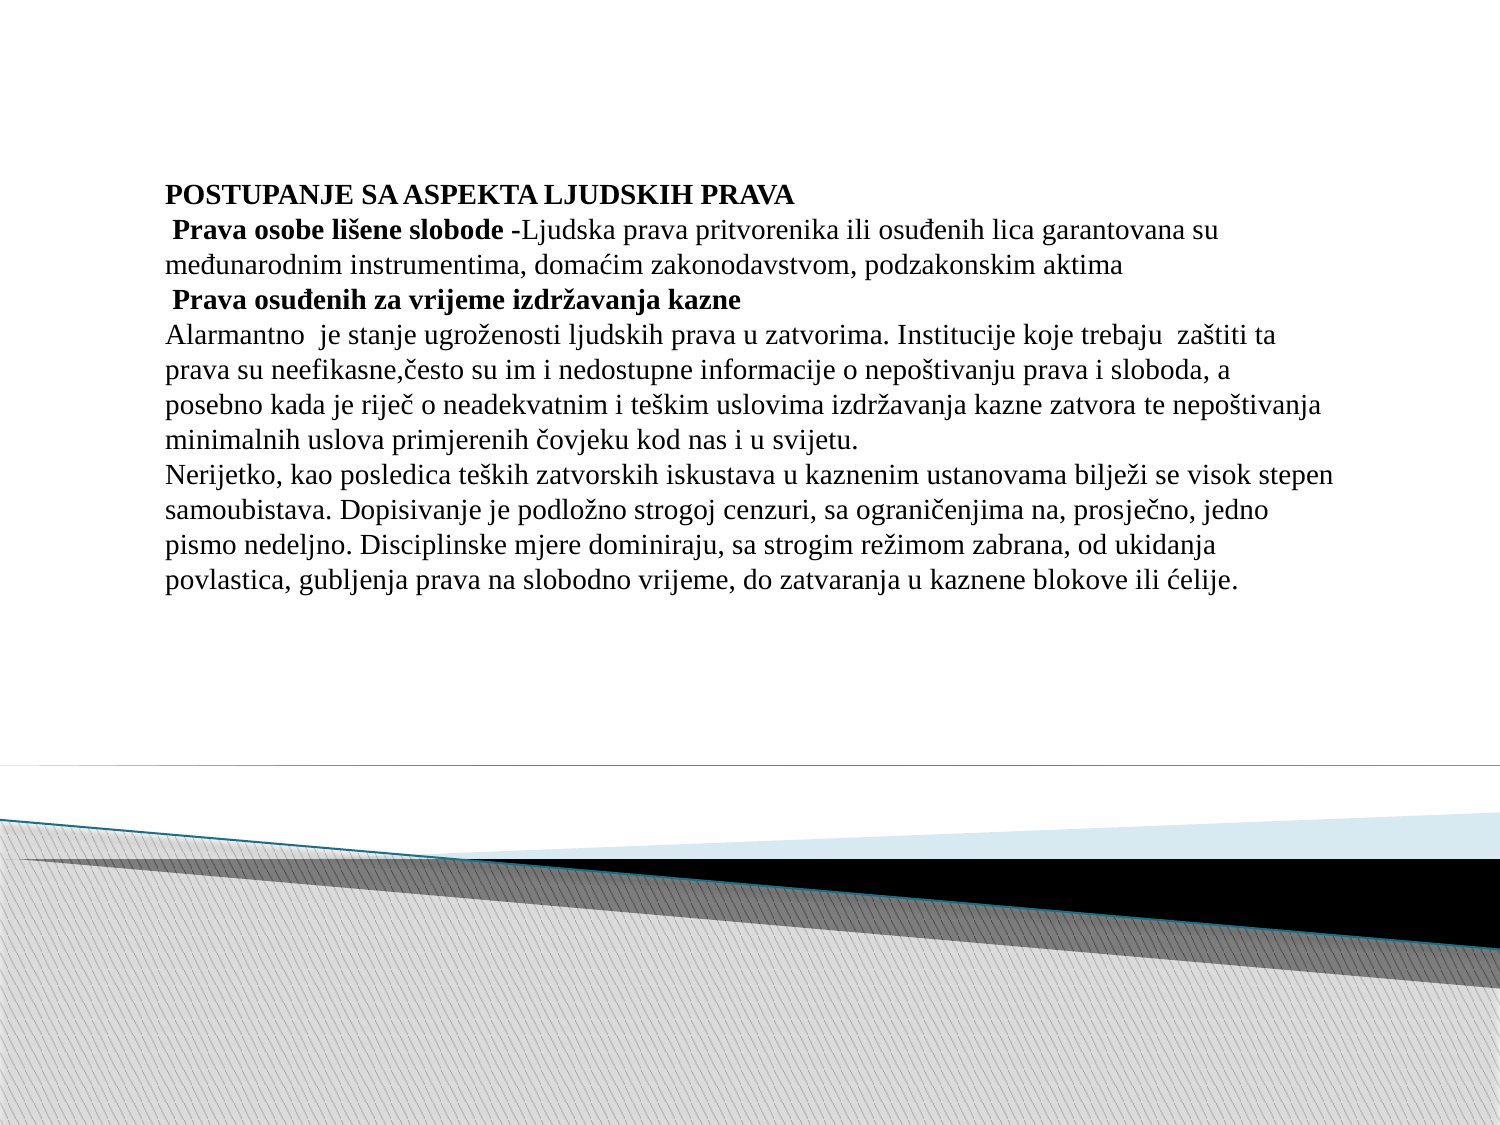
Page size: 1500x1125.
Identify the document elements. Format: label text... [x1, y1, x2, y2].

picture [5, 859, 1500, 989]
text_box POSTUPANJE SA ASPEKTA LJUDSKIH PRAVA Prava osobe lišene slobode -Ljudska prava pritvorenika ili osuđenih lica garantovana su međunarodnim instrumentima, domaćim zakonodavstvom, podzakonskim aktima Prava osuđenih za vrijeme izdržavanja kazne Alarmantno je stanje ugroženosti ljudskih prava u zatvorima. Institucije koje trebaju zaštiti ta prava su neefikasne,često su im i nedostupne informacije o nepoštivanju prava i sloboda, a posebno kada je riječ o neadekvatnim i teškim uslovima izdržavanja kazne zatvora te nepoštivanja minimalnih uslova primjerenih čovjeku kod nas i u svijetu. Nerijetko, kao posledica teških zatvorskih iskustava u kaznenim ustanovama bilježi se visok stepen samoubistava. Dopisivanje je podložno strogoj cenzuri, sa ograničenjima na, prosječno, jedno pismo nedeljno. Disciplinske mjere dominiraju, sa strogim režimom zabrana, od ukidanja povlastica, gubljenja prava na slobodno vrijeme, do zatvaranja u kaznene blokove ili ćelije. [149, 167, 1350, 595]
